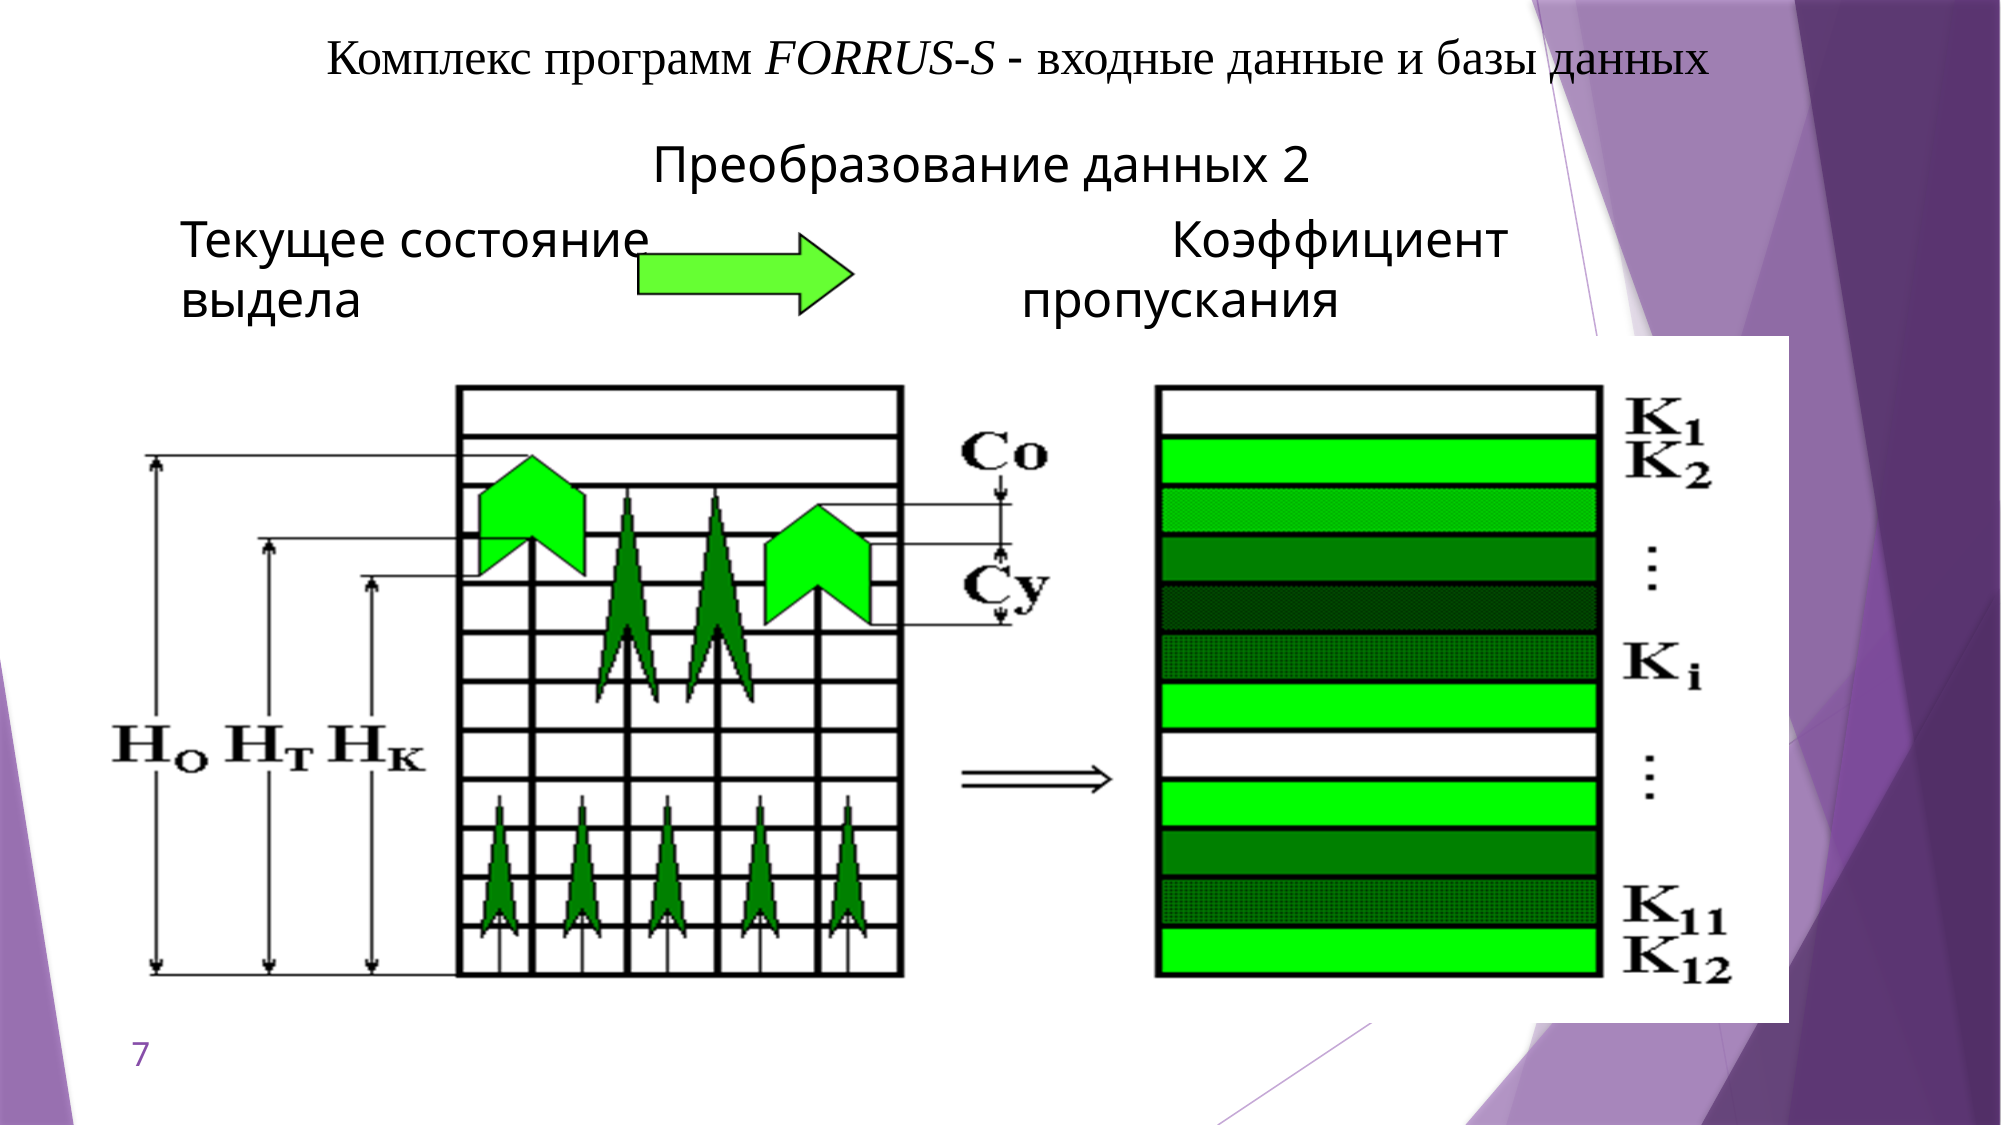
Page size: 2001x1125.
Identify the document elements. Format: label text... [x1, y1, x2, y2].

text_box Преобразование данных 2 [637, 124, 1691, 200]
slide_number 7 [53, 1026, 166, 1087]
text_box Текущее состояние Коэффициент выдела пропускания [165, 199, 1930, 335]
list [70, 335, 1789, 1023]
picture [637, 231, 856, 318]
title Комплекс программ FORRUS-S - входные данные и базы данных [117, 23, 1919, 227]
